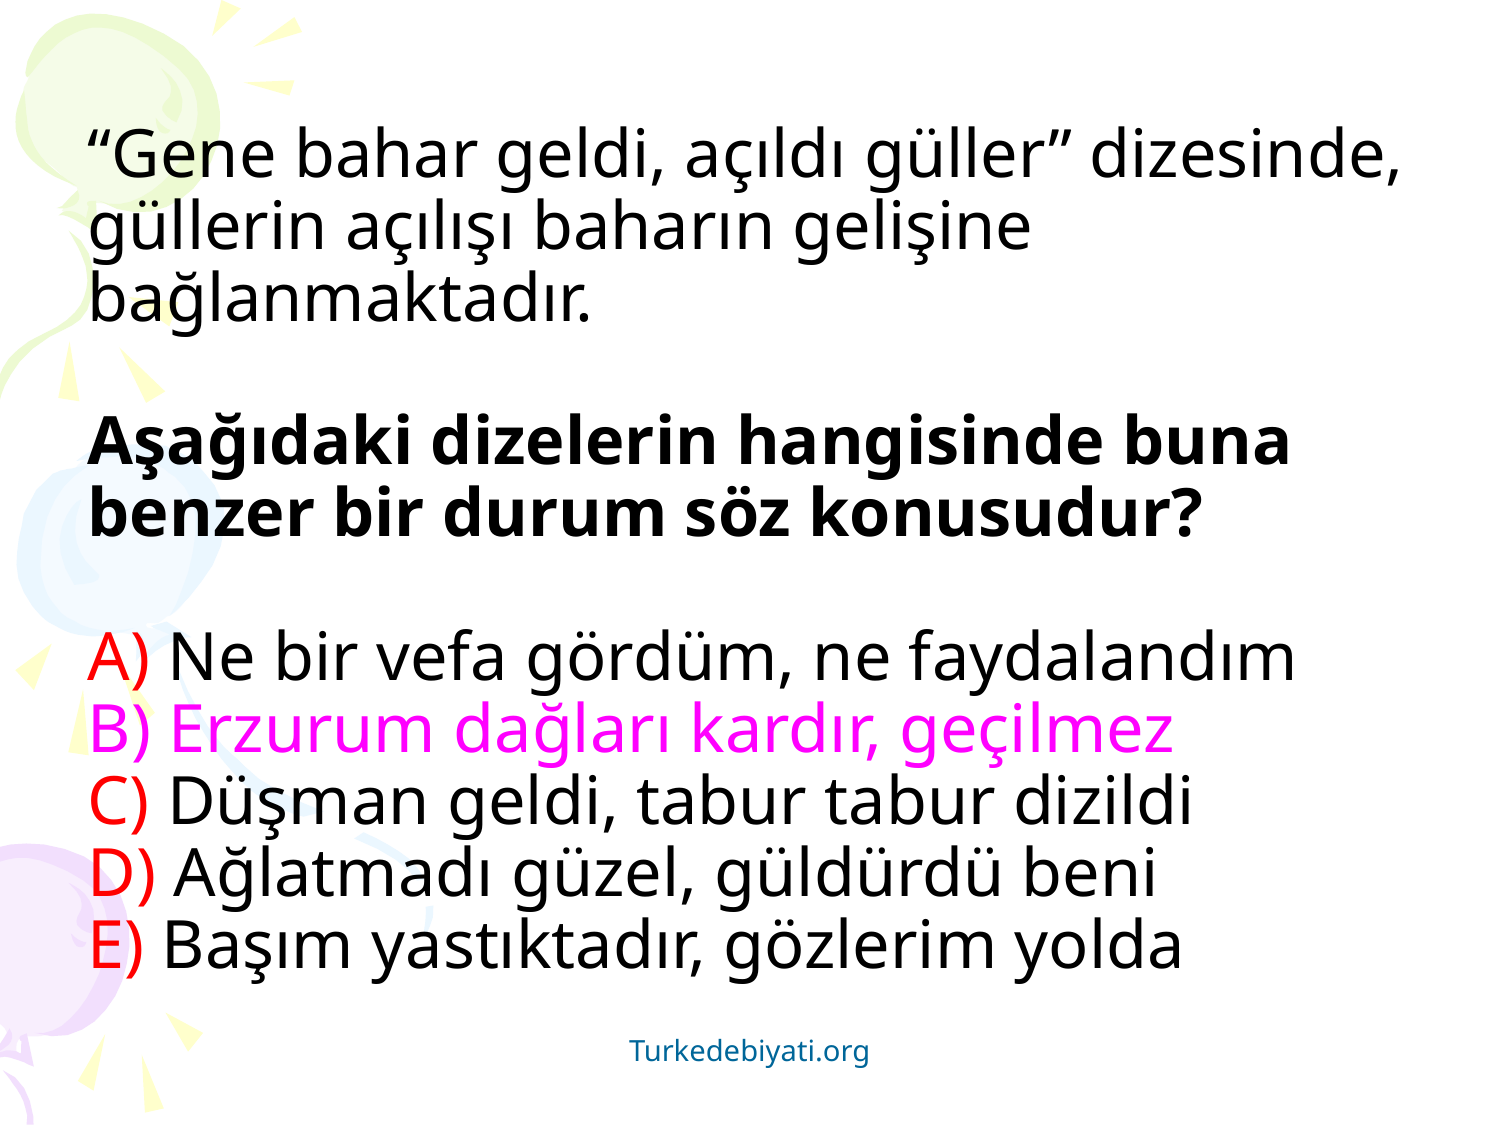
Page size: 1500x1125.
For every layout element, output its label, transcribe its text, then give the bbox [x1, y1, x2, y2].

title “Gene bahar geldi, açıldı güller” dizesinde, güllerin açılışı baharın gelişine bağlanmaktadır. Aşağıdaki dizelerin hangisinde buna benzer bir durum söz konusudur? A) Ne bir vefa gördüm, ne faydalandım B) Erzurum dağları kardır, geçilmez C) Düşman geldi, tabur tabur dizildi D) Ağlatmadı güzel, güldürdü beni E) Başım yastıktadır, gözlerim yolda [72, 16, 1425, 1071]
footer Turkedebiyati.org [512, 1025, 988, 1100]
